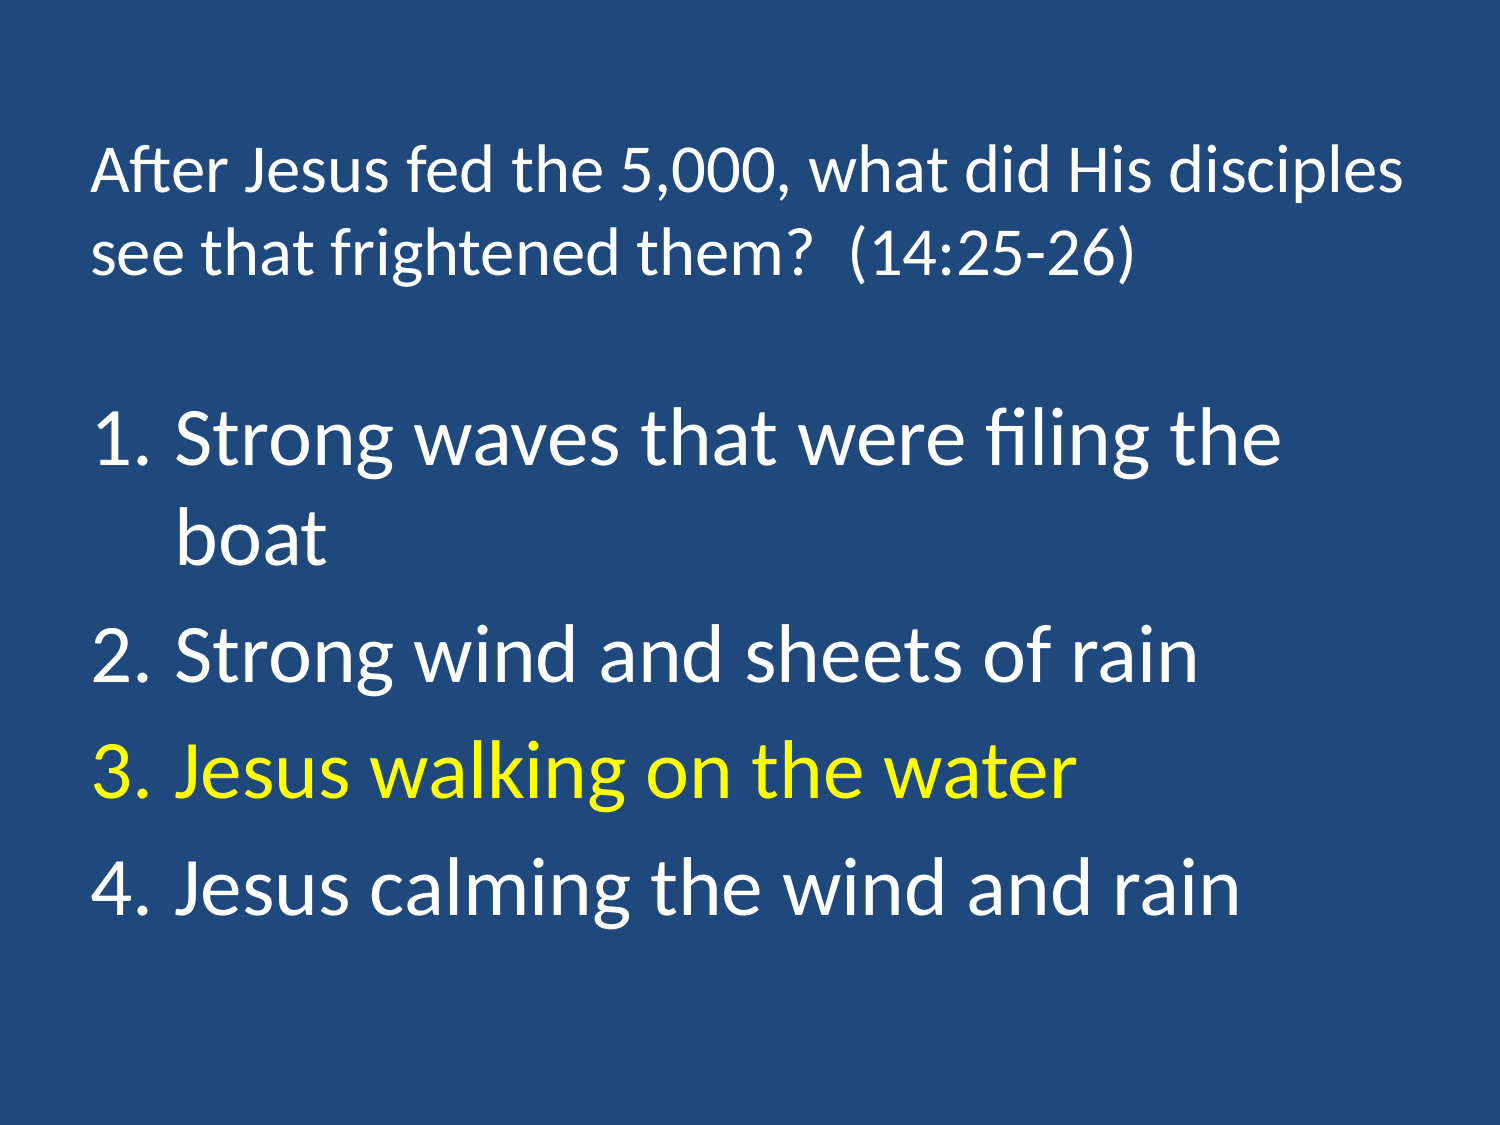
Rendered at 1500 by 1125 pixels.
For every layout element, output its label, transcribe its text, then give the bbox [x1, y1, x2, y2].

list Strong waves that were filing the boat Strong wind and sheets of rain Jesus walking on the water Jesus calming the wind and rain [75, 375, 1425, 1005]
title After Jesus fed the 5,000, what did His disciples see that frightened them? (14:25-26) [75, 112, 1425, 300]
